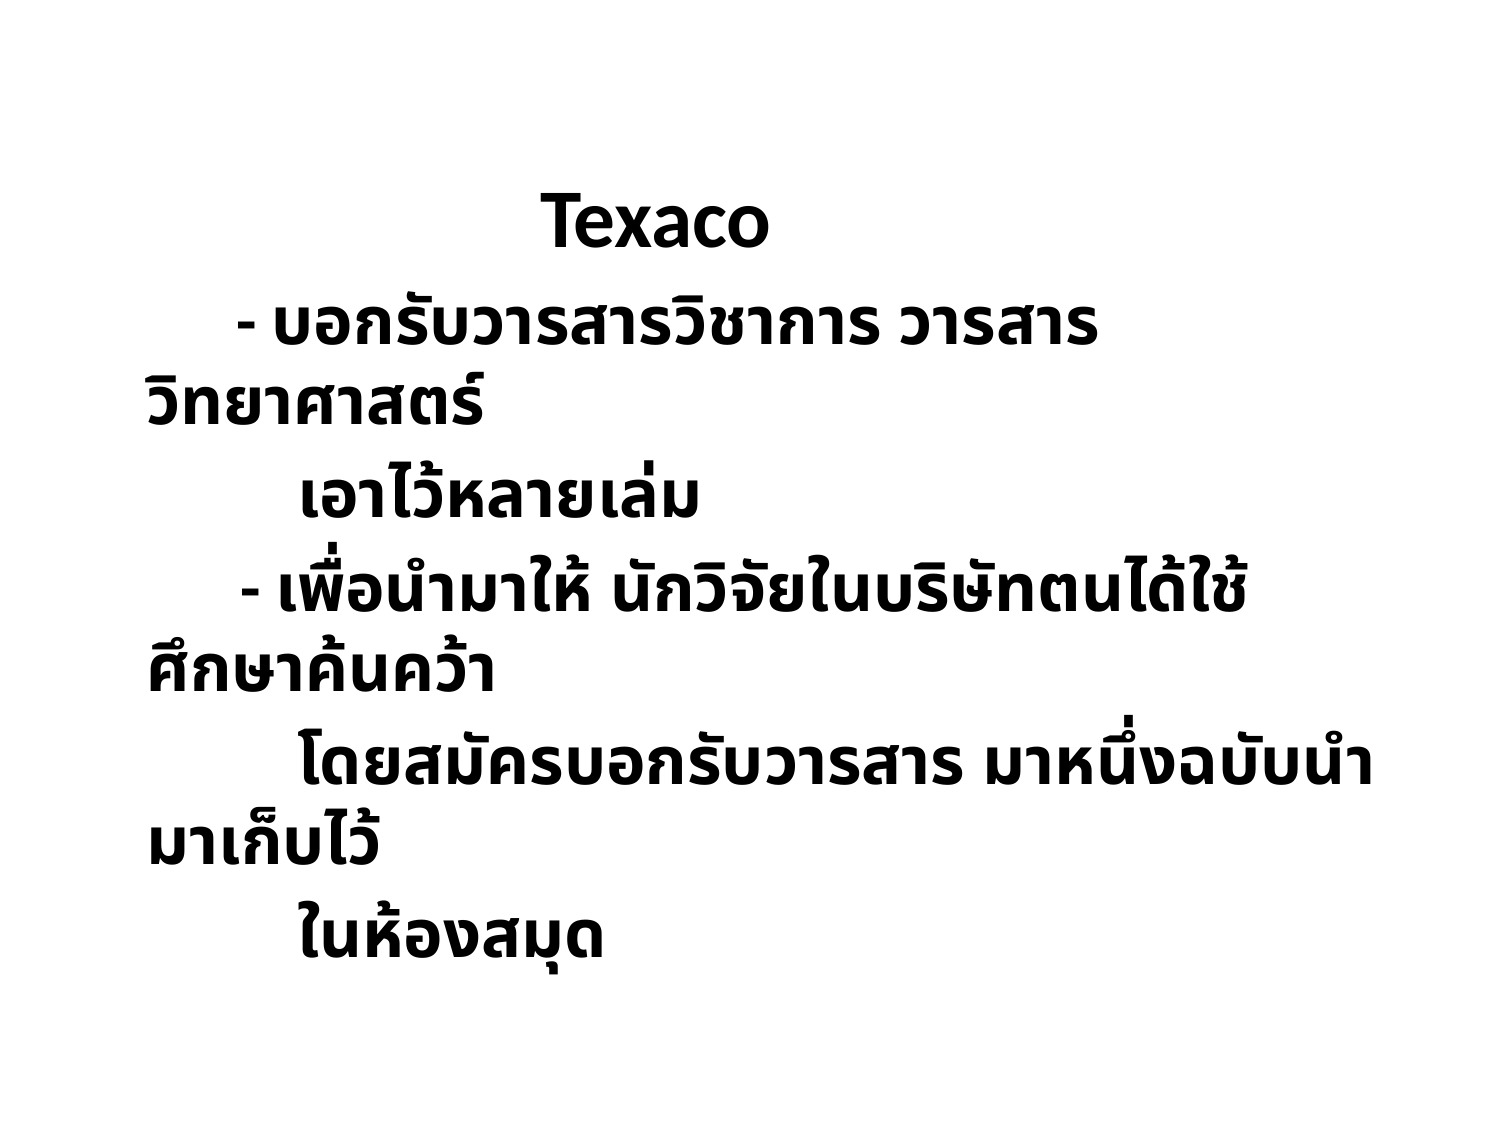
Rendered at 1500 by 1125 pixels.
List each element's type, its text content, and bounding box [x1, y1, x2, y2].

list Texaco - บอกรับวารสารวิชาการ วารสารวิทยาศาสตร์ เอาไว้หลายเล่ม - เพื่อนำมาให้ นักวิจัยในบริษัทตนได้ใช้ ศึกษาค้นคว้า โดยสมัครบอกรับวารสาร มาหนึ่งฉบับนำมาเก็บไว้ ในห้องสมุด [75, 70, 1425, 1005]
